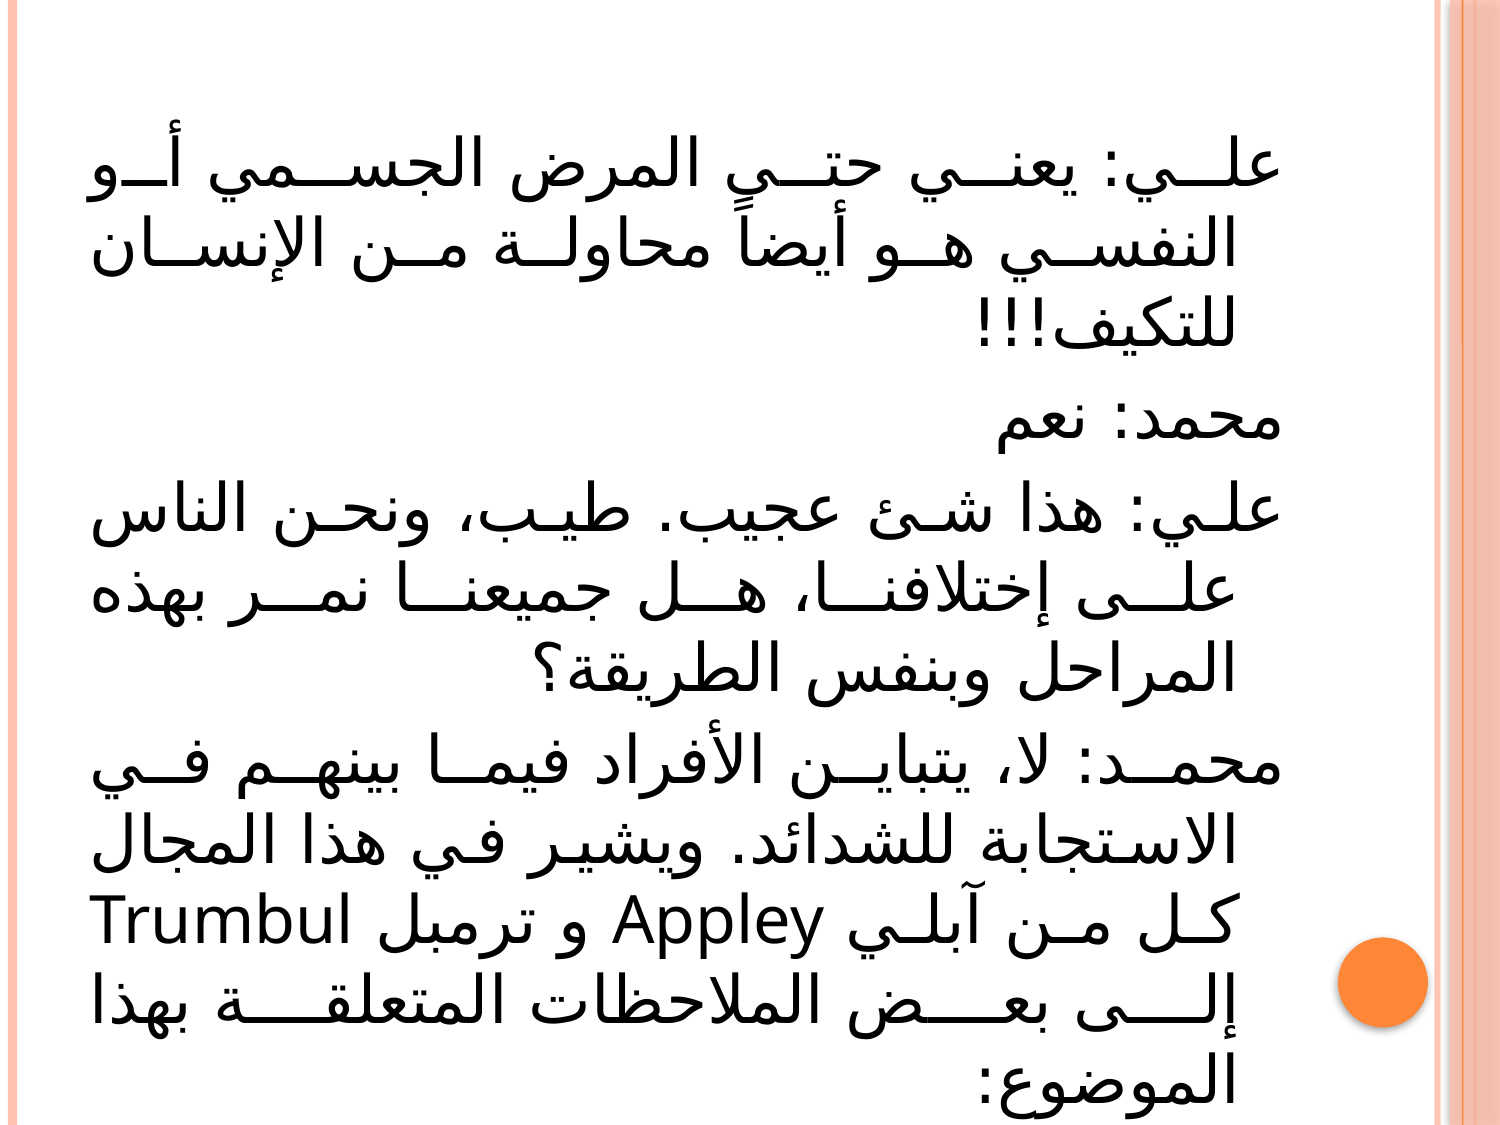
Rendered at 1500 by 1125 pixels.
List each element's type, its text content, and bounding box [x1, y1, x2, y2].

list علي: يعني حتى المرض الجسمي أو النفسي هو أيضاً محاولة من الإنسان للتكيف!!! محمد: نعم علي: هذا شئ عجيب. طيب، ونحن الناس على إختلافنا، هل جميعنا نمر بهذه المراحل وبنفس الطريقة؟ محمد: لا، يتباين الأفراد فيما بينهم في الاستجابة للشدائد. ويشير في هذا المجال كل من آبلي Appley و ترمبل Trumbul إلى بعض الملاحظات المتعلقة بهذا الموضوع: أ‌- بعض الأفراد يدخل حالة الشد بسرعة. بينما يظهر البعض الآخر اليقظة والحذر ويتحسن أداؤه بسرعة. بالمقابل، هناك من يبدوا وكأنه غير مكترث تماما أو غير عارف بما يجري. وأكيد أنت يا علي منتبه الى هذه القضية، انه في أوقات الأزمات بعض الأشخاص يرتبك في البداية لكن يسترجع توازنه بسرعة، وآخرين ربما ينهارون بسبب الصدمة. [75, 112, 1300, 1062]
